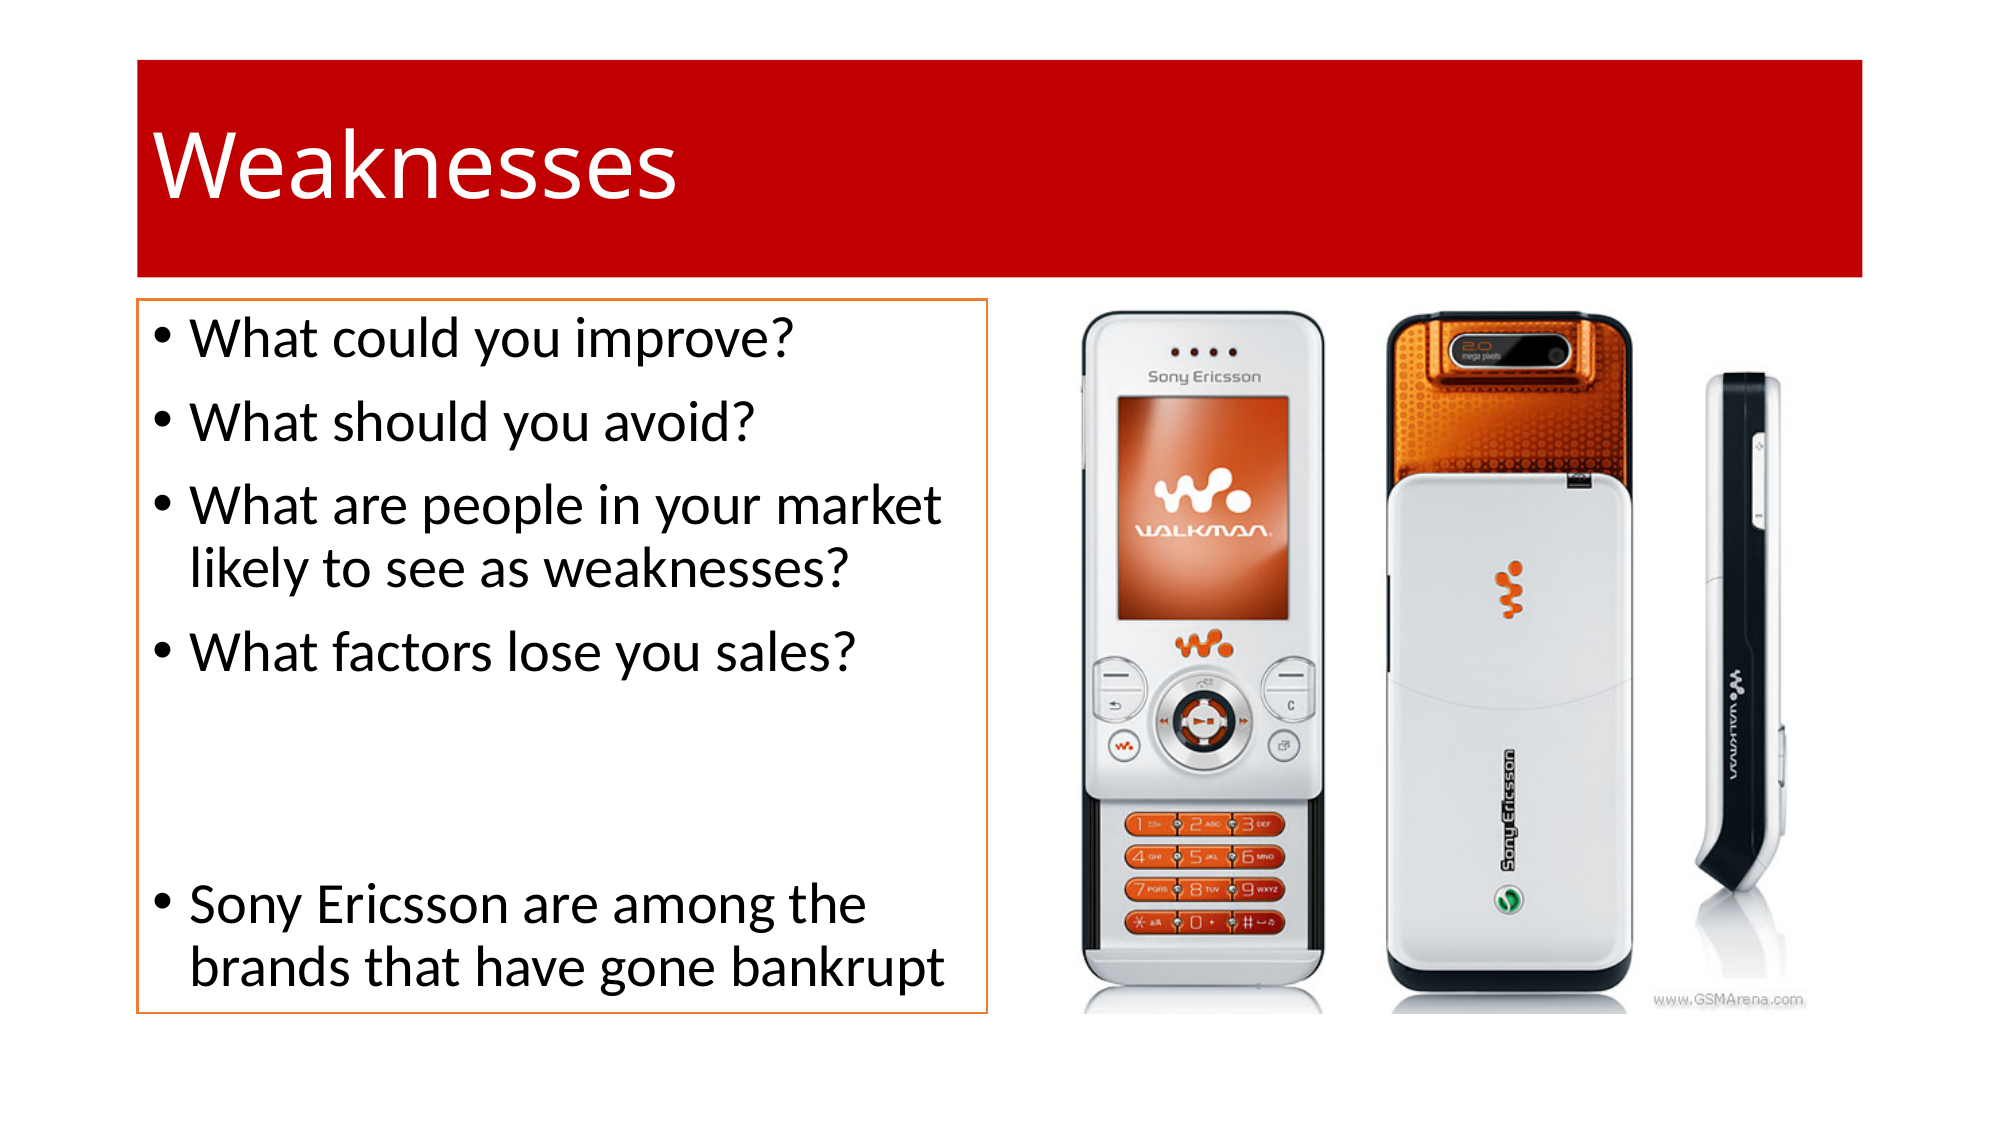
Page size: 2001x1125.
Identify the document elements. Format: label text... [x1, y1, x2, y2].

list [1067, 299, 1808, 1014]
list What could you improve? What should you avoid? What are people in your market likely to see as weaknesses? What factors lose you sales? Sony Ericsson are among the brands that have gone bankrupt [136, 298, 988, 1014]
title Weaknesses [137, 59, 1863, 278]
